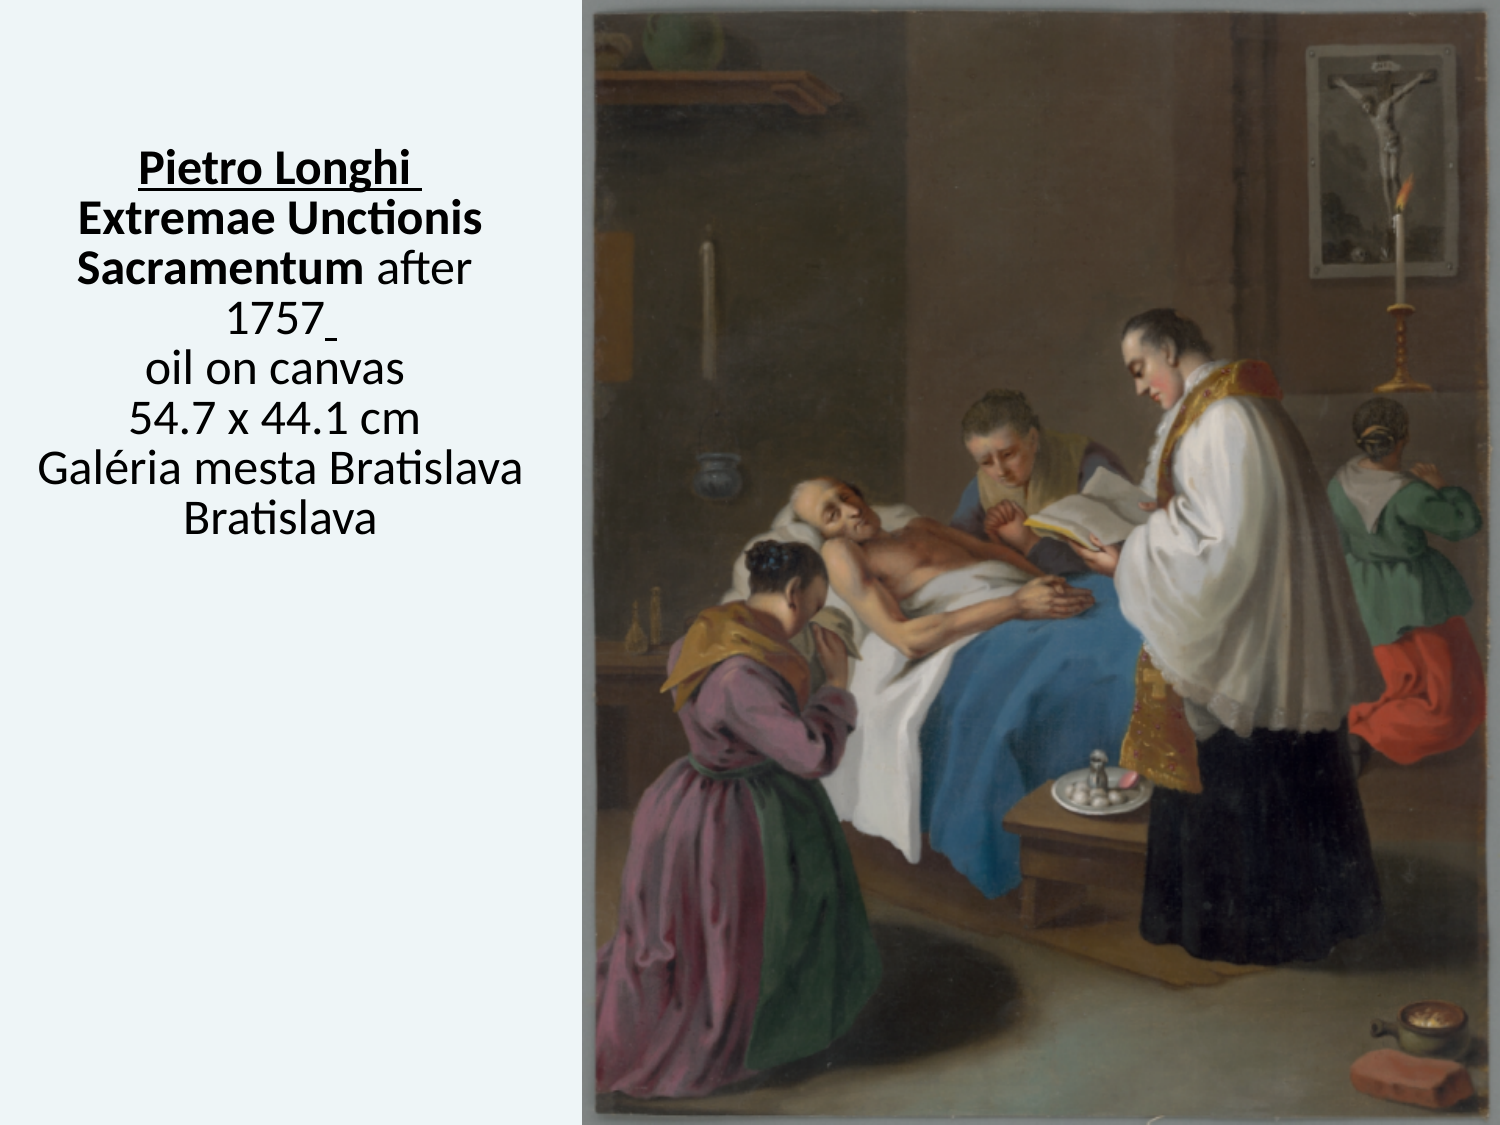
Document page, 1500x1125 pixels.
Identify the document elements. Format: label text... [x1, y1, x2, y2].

picture [581, 0, 1500, 1125]
text_box Pietro Longhi Extremae Unctionis Sacramentum after 1757 oil on canvas 54.7 x 44.1 cm Galéria mesta Bratislava Bratislava [0, 137, 561, 613]
